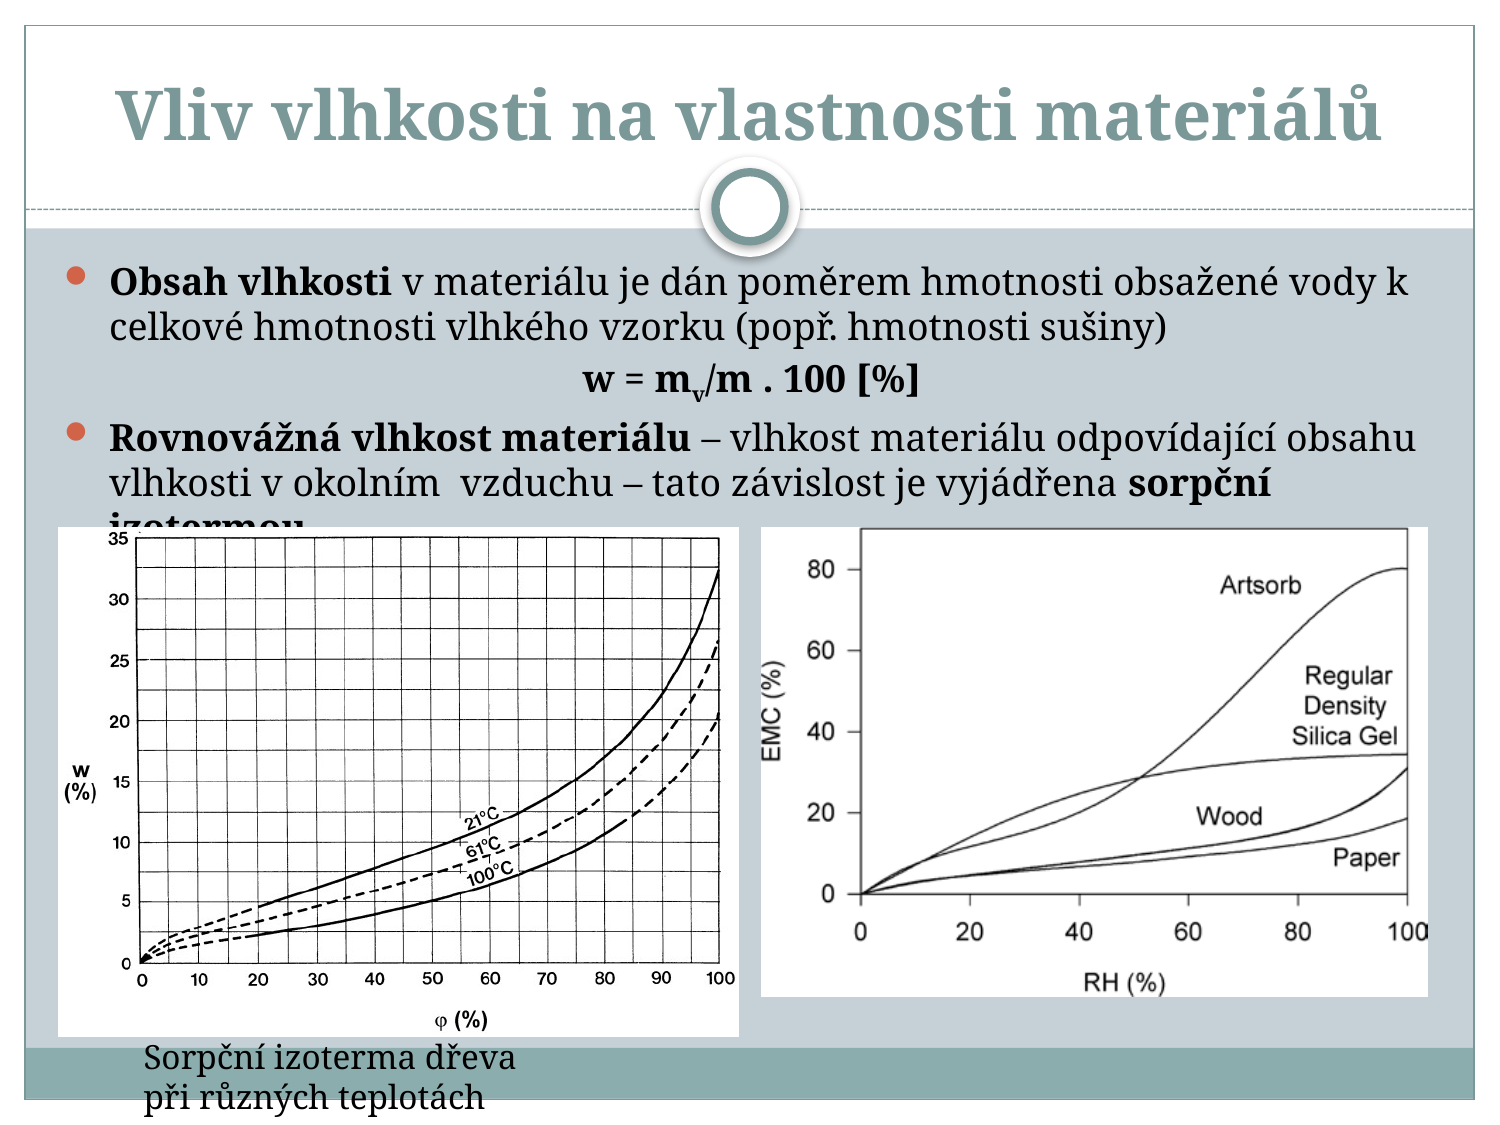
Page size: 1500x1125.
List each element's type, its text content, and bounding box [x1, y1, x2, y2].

picture [58, 527, 739, 1037]
title Vliv vlhkosti na vlastnosti materiálů [49, 37, 1450, 162]
list Obsah vlhkosti v materiálu je dán poměrem hmotnosti obsažené vody k celkové hmotnosti vlhkého vzorku (popř. hmotnosti sušiny) w = mv/m . 100 [%] Rovnovážná vlhkost materiálu – vlhkost materiálu odpovídající obsahu vlhkosti v okolním vzduchu – tato závislost je vyjádřena sorpční izotermou. [49, 250, 1445, 1001]
picture [761, 527, 1428, 997]
text_box Sorpční izoterma dřeva při různých teplotách [128, 1045, 551, 1124]
